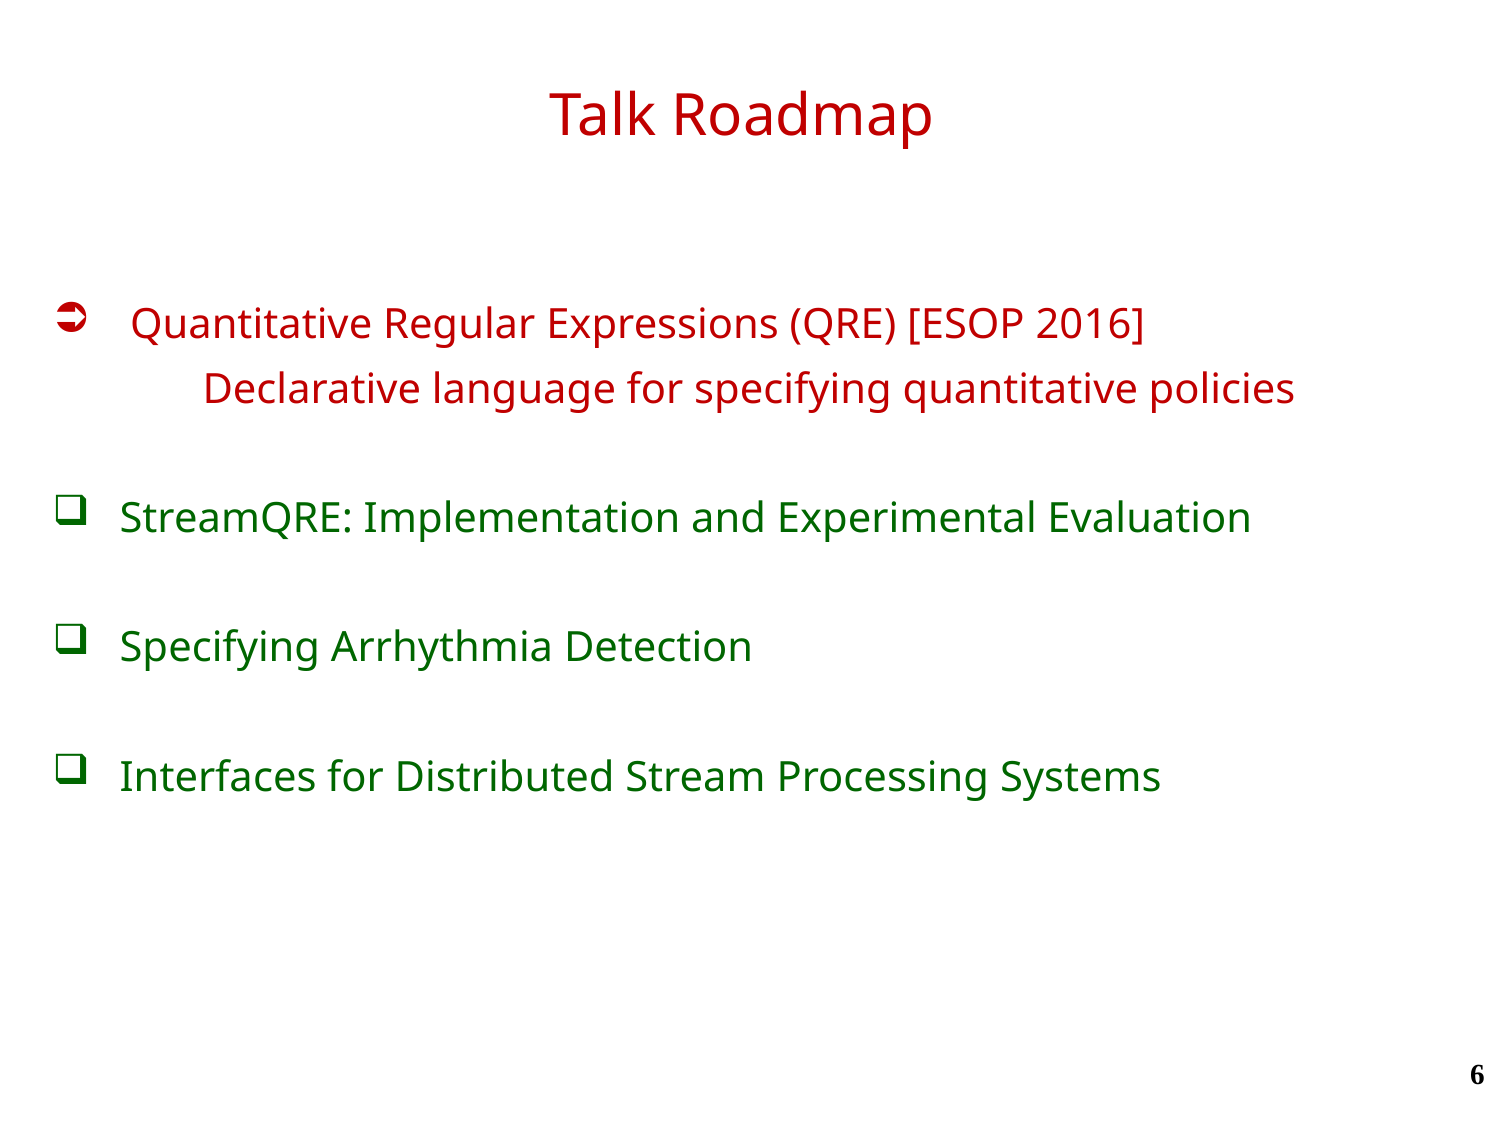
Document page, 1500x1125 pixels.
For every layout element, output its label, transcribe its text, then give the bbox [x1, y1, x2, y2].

title Talk Roadmap [112, 62, 1388, 163]
slide_number 6 [1187, 1047, 1500, 1124]
list Quantitative Regular Expressions (QRE) [ESOP 2016] Declarative language for specifying quantitative policies StreamQRE: Implementation and Experimental Evaluation Specifying Arrhythmia Detection Interfaces for Distributed Stream Processing Systems [37, 224, 1426, 1076]
